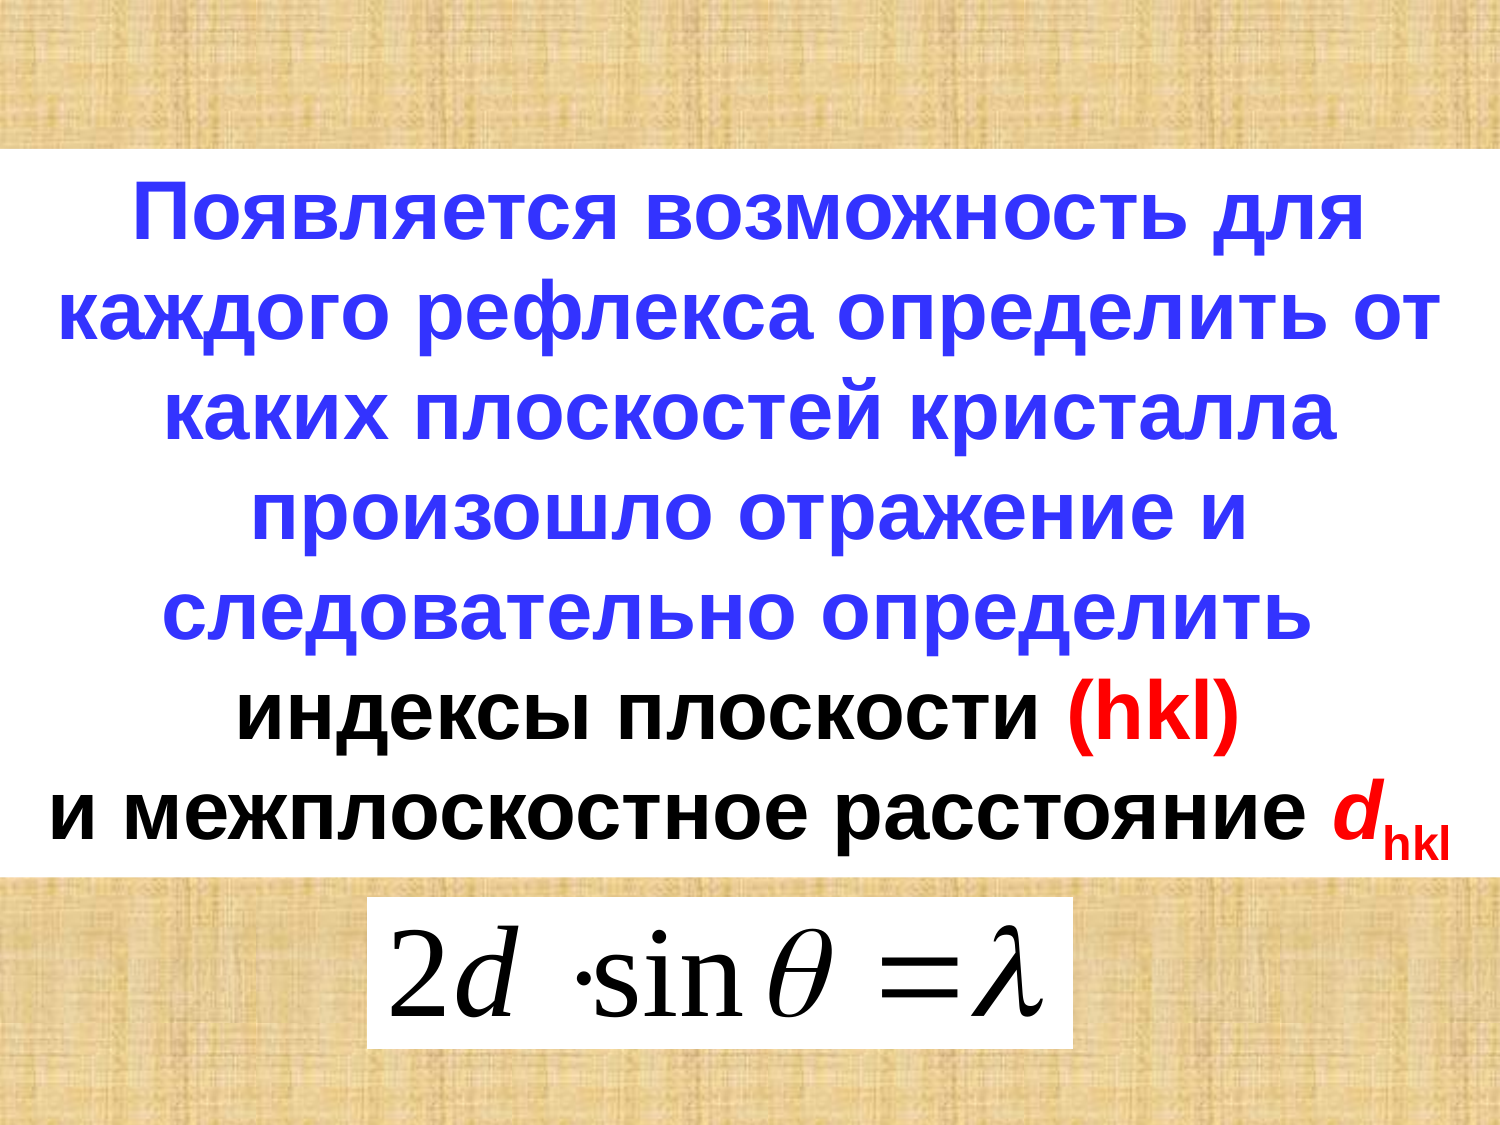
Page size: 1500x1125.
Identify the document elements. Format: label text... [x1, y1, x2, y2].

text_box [366, 896, 1074, 1050]
picture [0, 878, 1500, 1125]
text_box Появляется возможность для каждого рефлекса определить от каких плоскостей кристалла произошло отражение и следовательно определить индексы плоскости (hkl) и межплоскостное расстояние dhkl [0, 148, 1500, 878]
picture [0, 0, 1500, 148]
